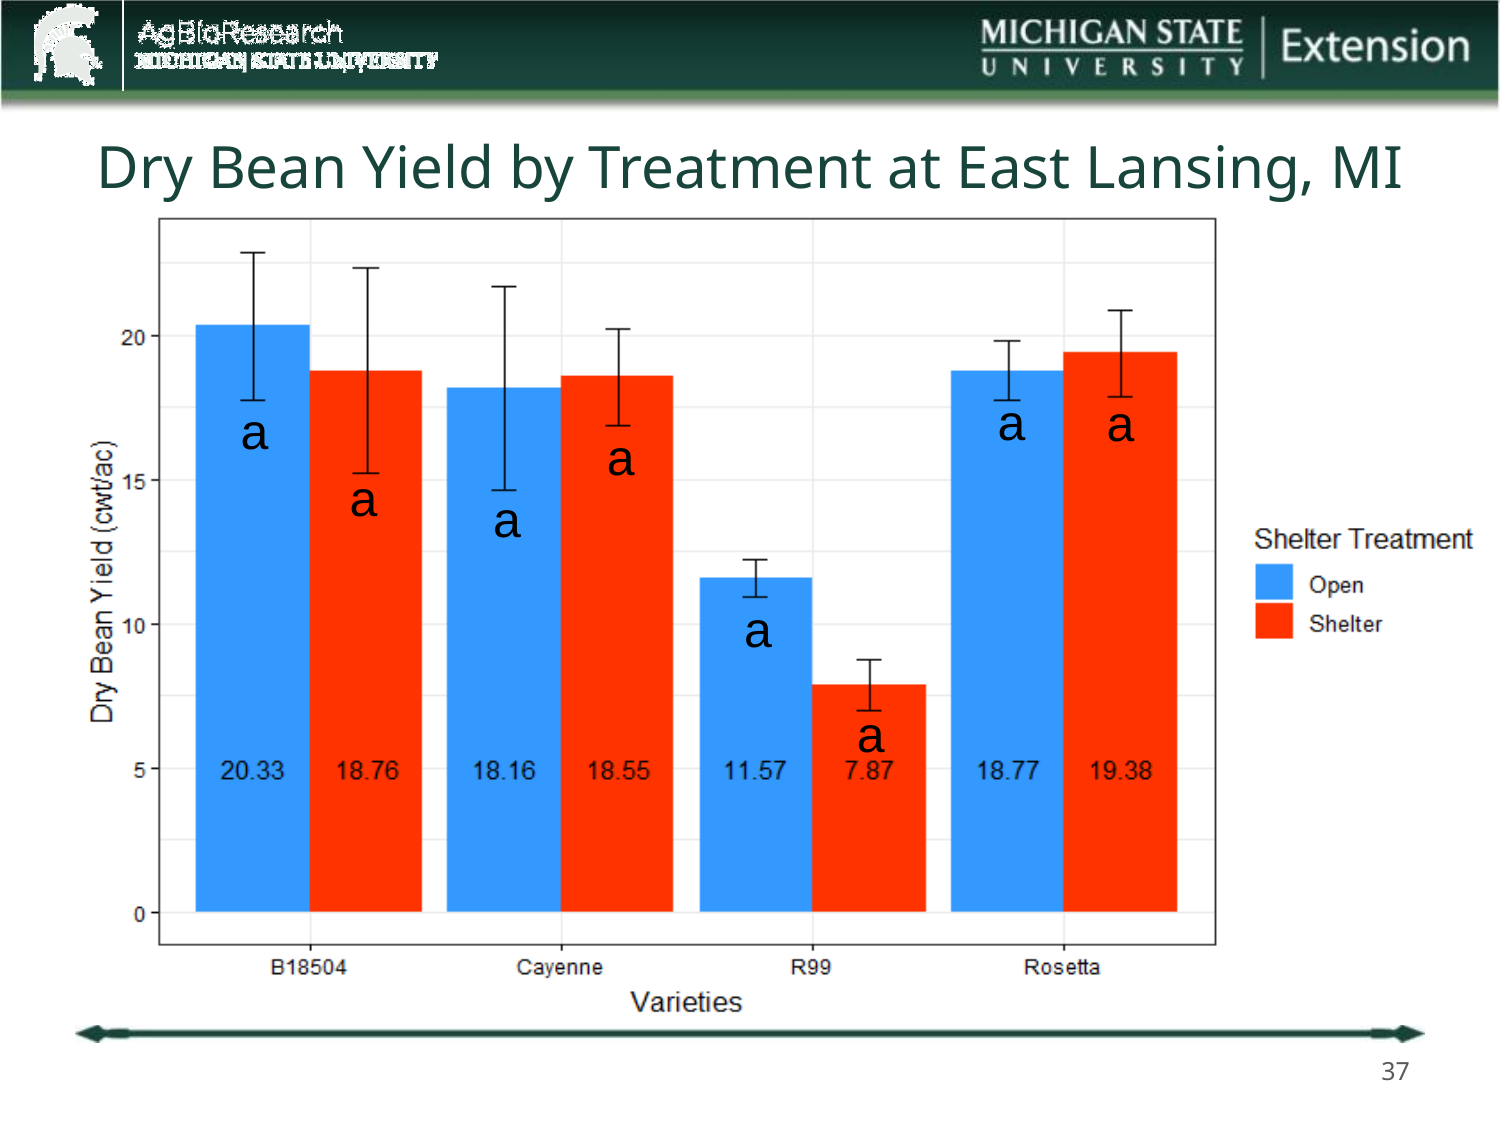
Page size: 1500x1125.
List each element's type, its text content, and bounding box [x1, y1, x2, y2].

picture [74, 210, 1500, 1024]
picture [75, 1025, 1425, 1043]
picture [0, 0, 1500, 113]
title Dry Bean Yield by Treatment at East Lansing, MI [75, 126, 1425, 205]
slide_number 37 [1074, 1042, 1425, 1103]
